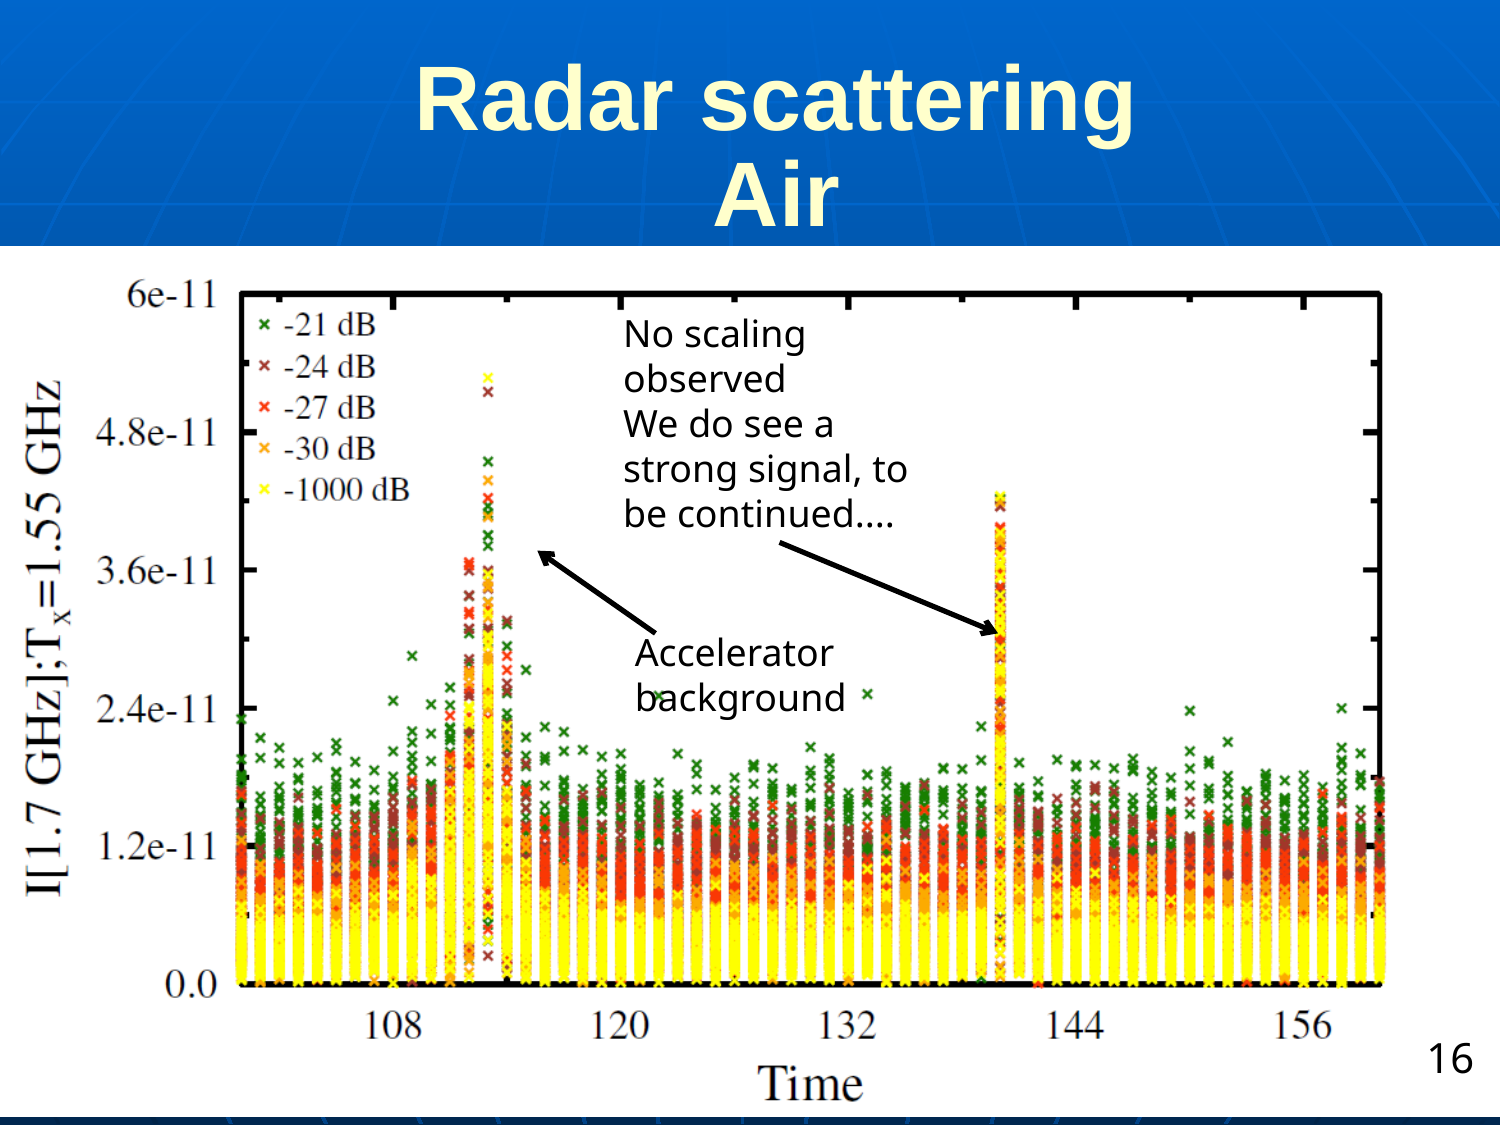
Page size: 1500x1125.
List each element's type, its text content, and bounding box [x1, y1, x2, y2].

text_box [537, 550, 656, 634]
picture [0, 246, 1500, 1117]
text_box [779, 544, 999, 634]
title Radar scattering Air [0, 7, 1500, 246]
